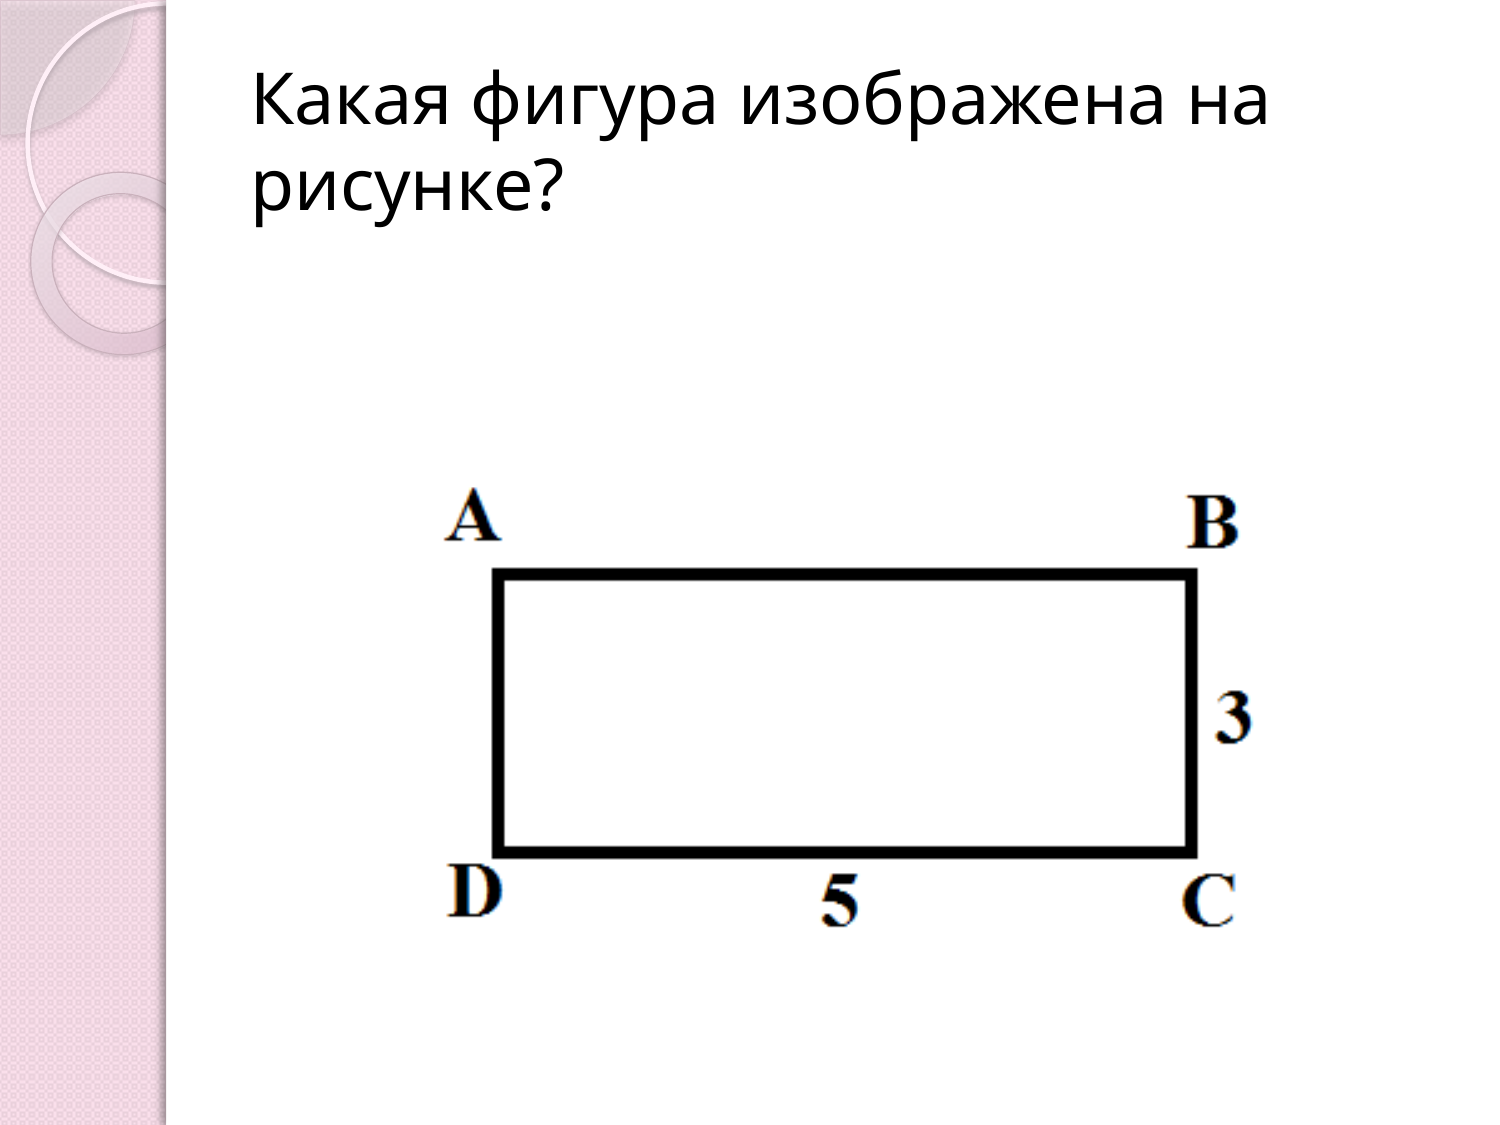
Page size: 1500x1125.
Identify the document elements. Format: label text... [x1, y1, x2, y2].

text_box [370, 455, 1331, 1000]
title Какая фигура изображена на рисунке? [235, 45, 1466, 233]
